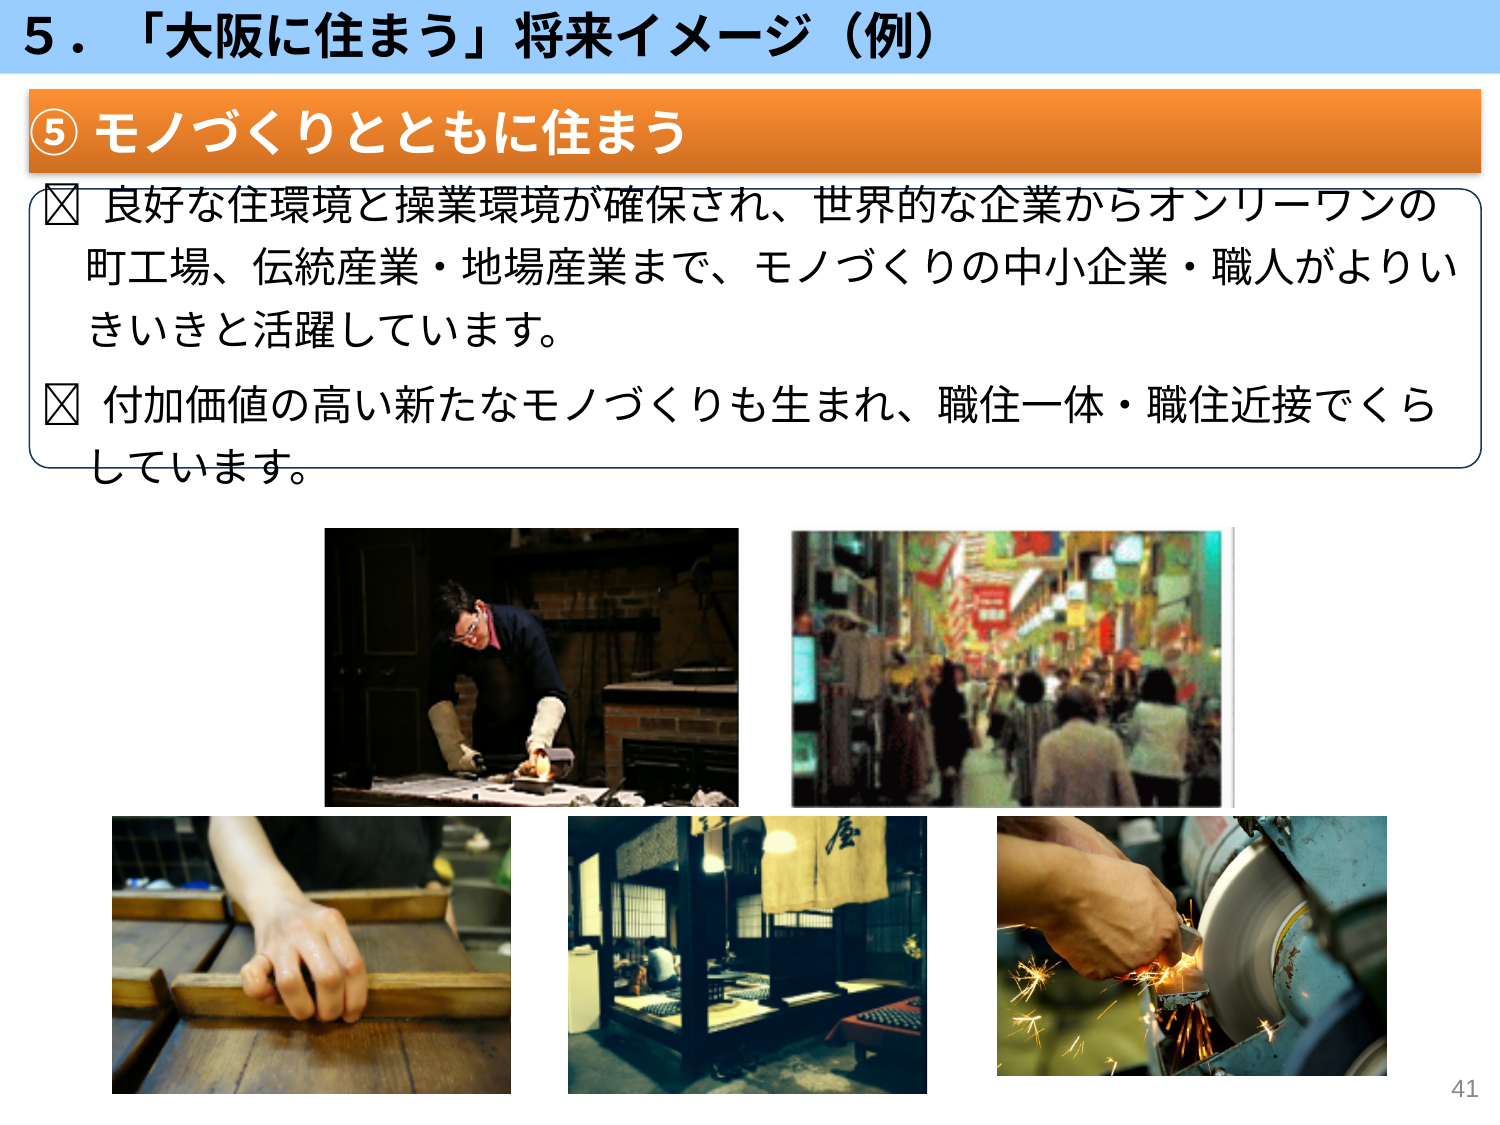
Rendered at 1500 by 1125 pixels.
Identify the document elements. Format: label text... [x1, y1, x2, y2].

text_box ５．「大阪に住まう」将来イメージ（例） [0, 0, 1500, 74]
picture [997, 816, 1387, 1077]
text_box  良好な住環境と操業環境が確保され、世界的な企業からオンリーワンの町工場、伝統産業・地場産業まで、モノづくりの中小企業・職人がよりいきいきと活躍しています。  付加価値の高い新たなモノづくりも生まれ、職住一体・職住近接でくらしています。 [29, 188, 1482, 468]
picture [788, 526, 1235, 808]
text_box 41 [1144, 1057, 1495, 1118]
picture [567, 816, 928, 1095]
text_box ⑤モノづくりとともに住まう [29, 89, 1482, 173]
picture [324, 528, 739, 807]
picture [111, 816, 512, 1095]
